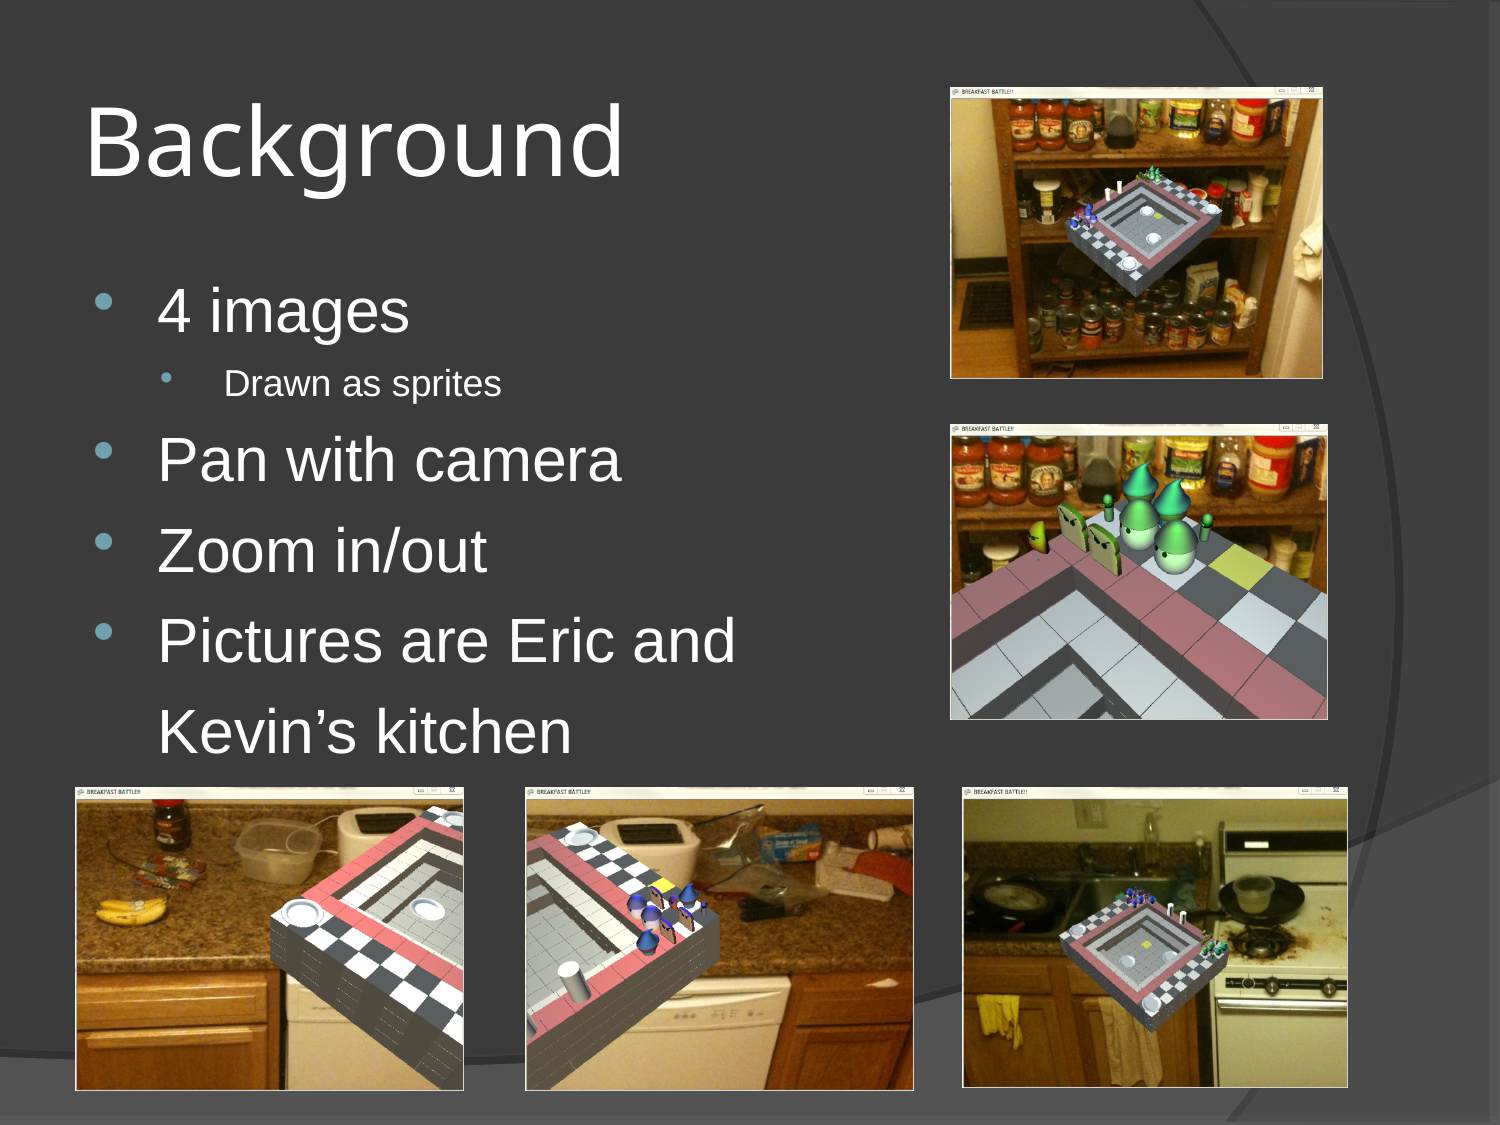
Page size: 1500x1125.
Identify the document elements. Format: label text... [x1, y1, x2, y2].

picture [524, 787, 915, 1091]
picture [74, 787, 465, 1091]
picture [949, 87, 1324, 379]
picture [962, 787, 1348, 1088]
picture [949, 424, 1329, 720]
title Background [74, 15, 1300, 262]
list 4 images Drawn as sprites Pan with camera Zoom in/out Pictures are Eric and Kevin’s kitchen [74, 262, 1300, 1005]
